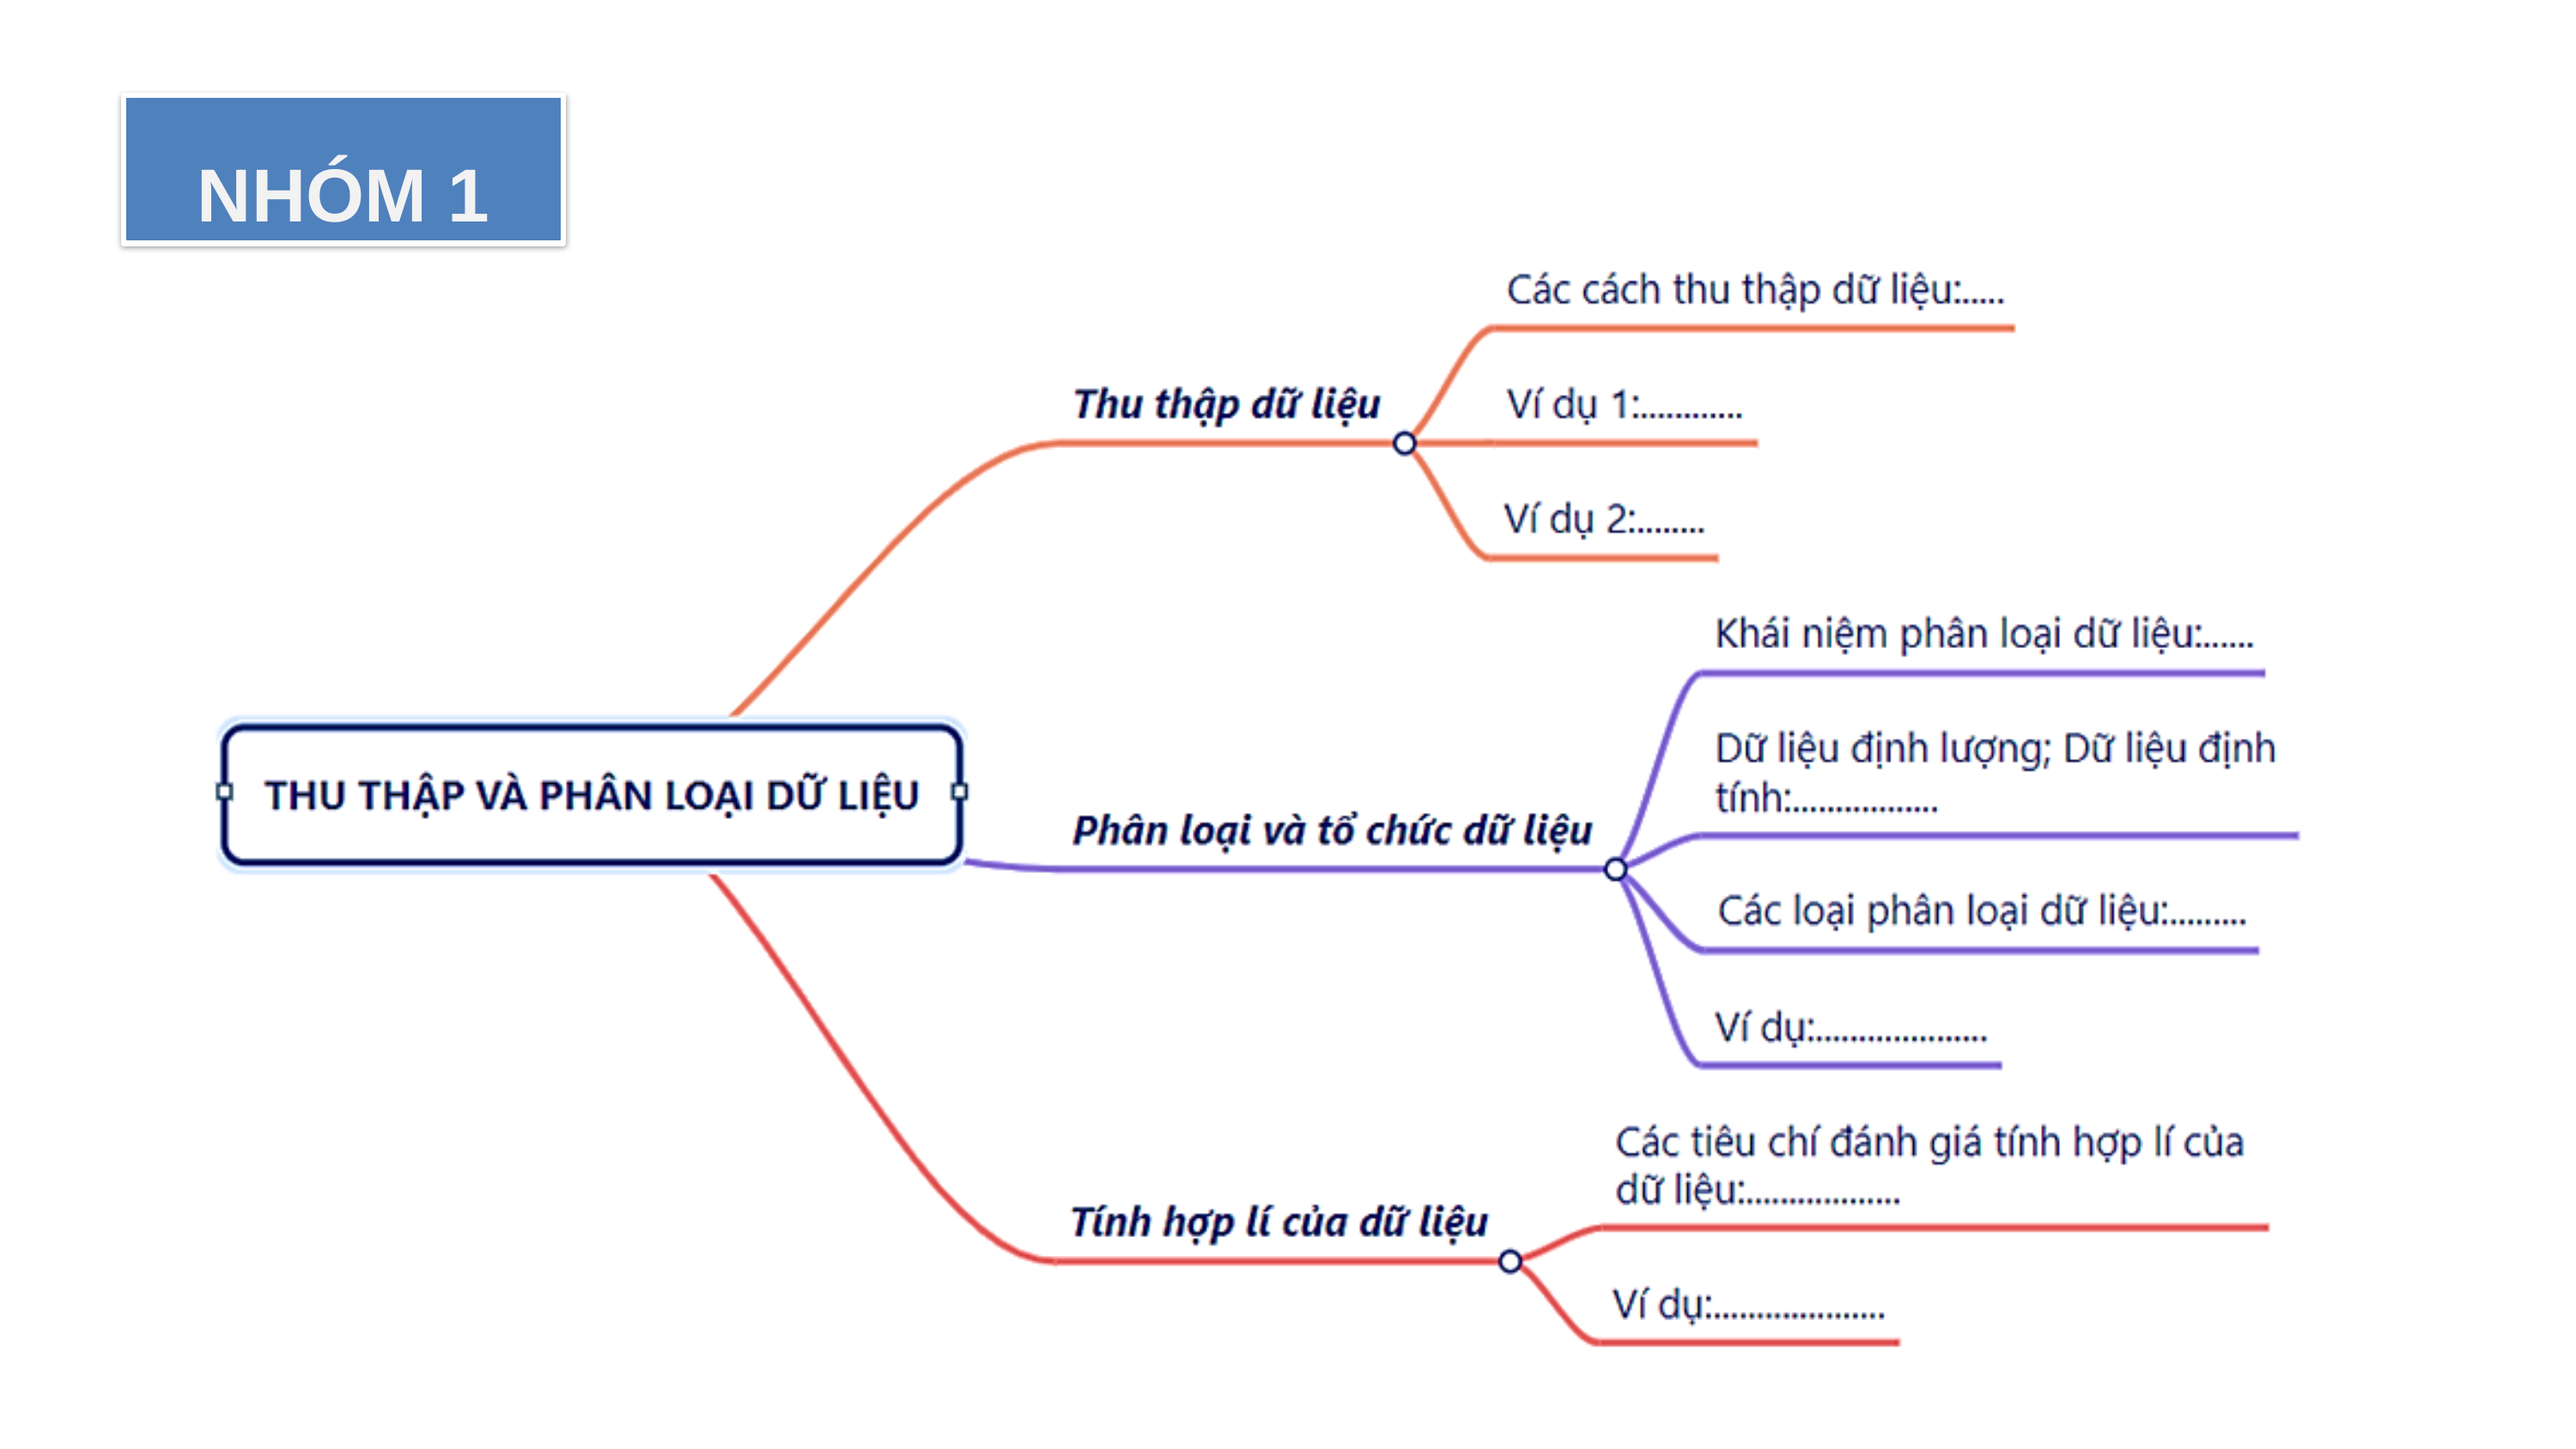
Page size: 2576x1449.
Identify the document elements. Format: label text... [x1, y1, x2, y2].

picture [128, 240, 2330, 1397]
text_box NHÓM 1 [121, 93, 566, 246]
